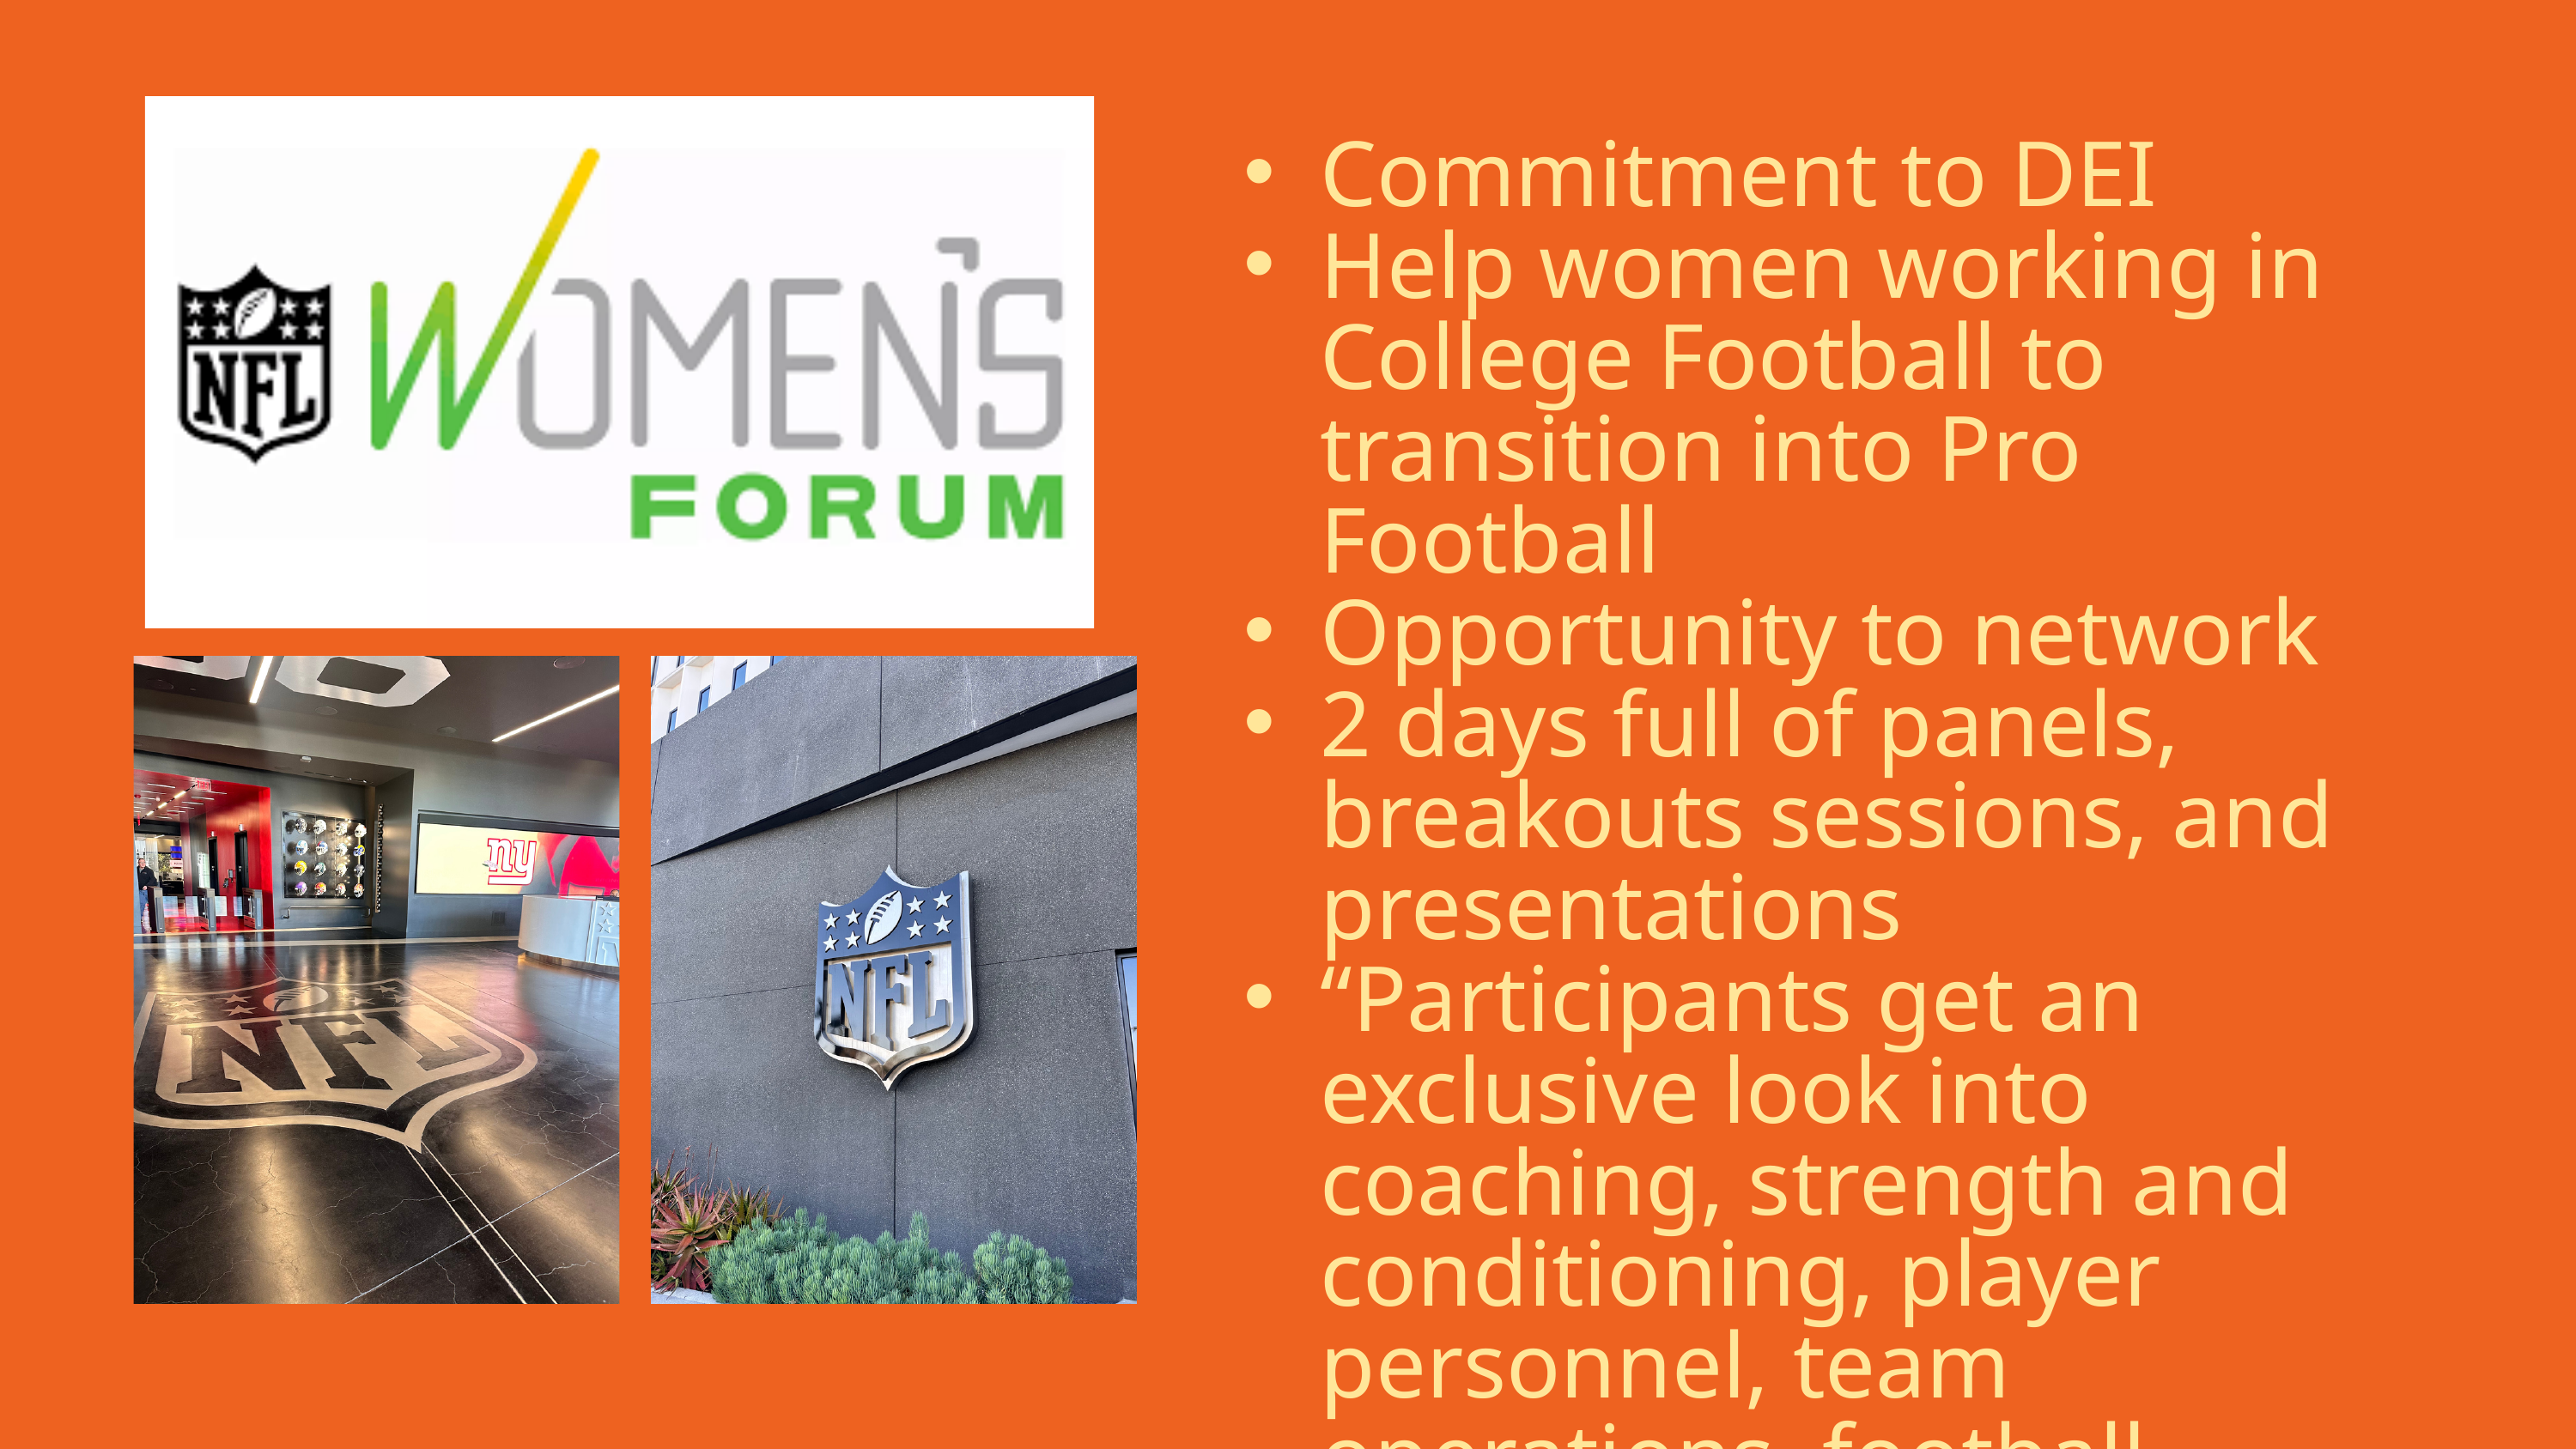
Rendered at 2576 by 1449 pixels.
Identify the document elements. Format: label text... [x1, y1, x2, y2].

text_box Commitment to DEI Help women working in College Football to transition into Pro Football Opportunity to network 2 days full of panels, breakouts sessions, and presentations “Participants get an exclusive look into coaching, strength and conditioning, player personnel, team operations, football administration, research and strategy, video and equipment” [1167, 132, 2340, 1449]
text_box [133, 656, 620, 1304]
text_box [651, 656, 1137, 1304]
text_box [144, 96, 1095, 628]
